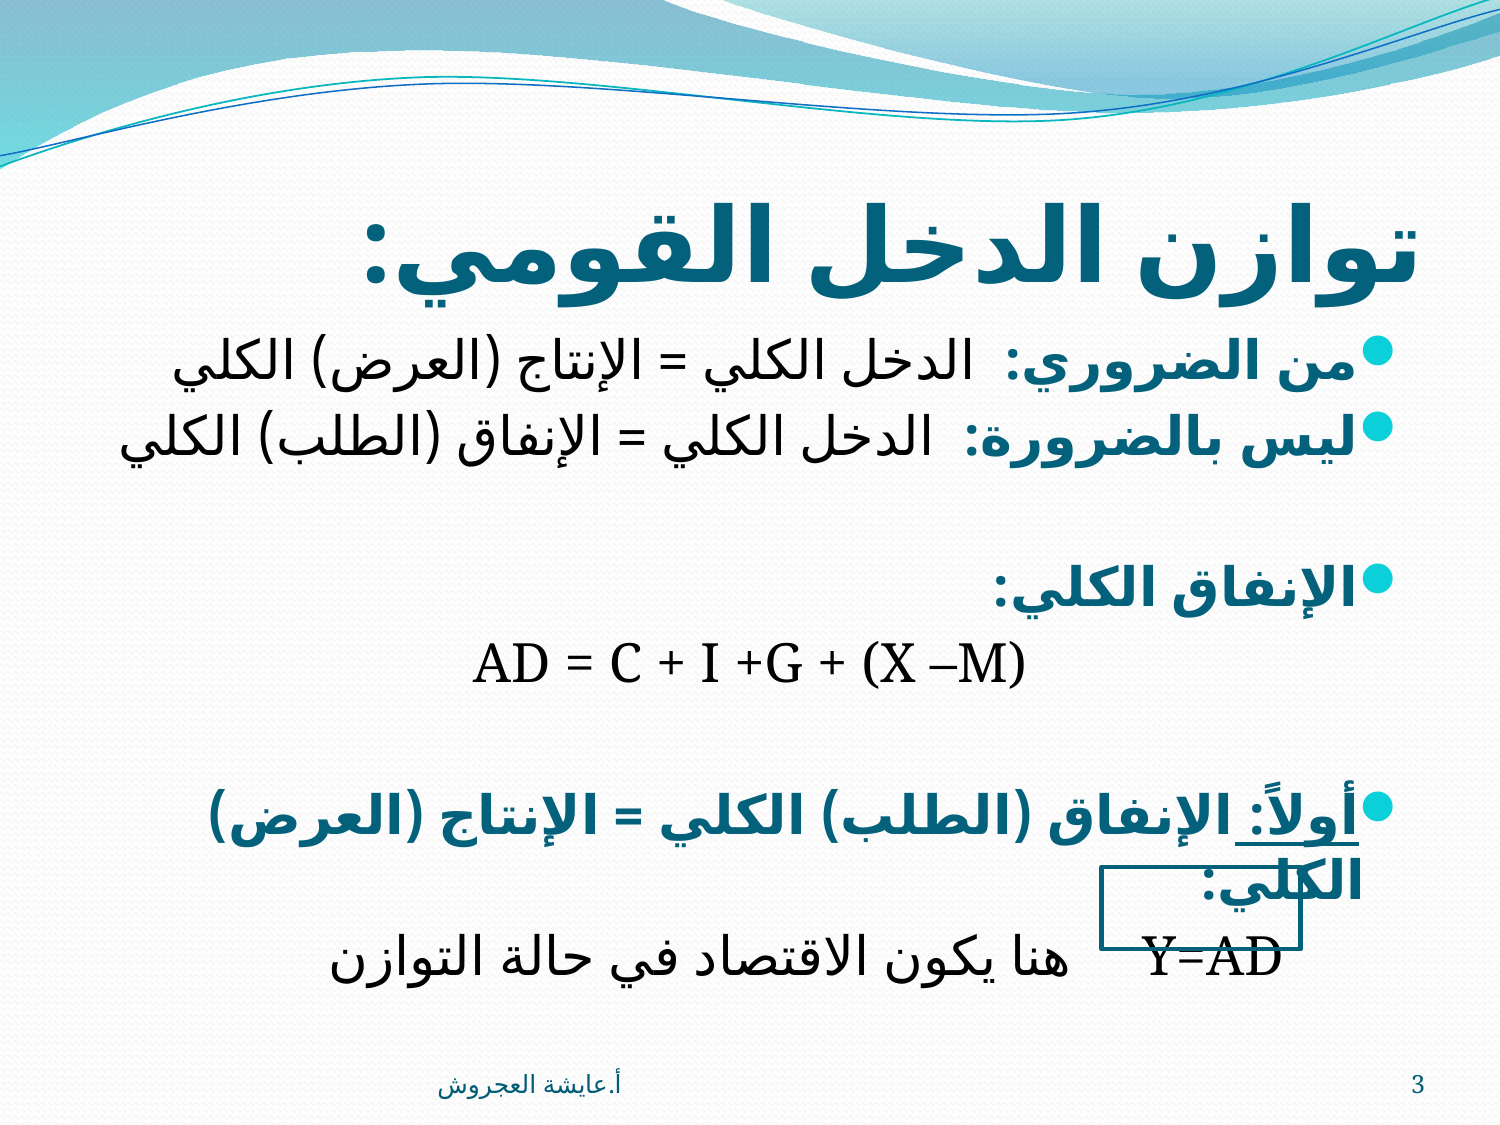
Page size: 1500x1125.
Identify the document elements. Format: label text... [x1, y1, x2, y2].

list من الضروري: الدخل الكلي = الإنتاج (العرض) الكلي ليس بالضرورة: الدخل الكلي = الإنفاق (الطلب) الكلي الإنفاق الكلي: AD = C + I +G + (X –M) أولاً: الإنفاق (الطلب) الكلي = الإنتاج (العرض) الكلي: Y=AD هنا يكون الاقتصاد في حالة التوازن [75, 317, 1425, 1038]
slide_number 3 [1299, 1042, 1425, 1103]
footer أ.عايشة العجروش [437, 1042, 988, 1103]
text_box [1099, 865, 1303, 951]
title توازن الدخل القومي: [75, 115, 1425, 303]
